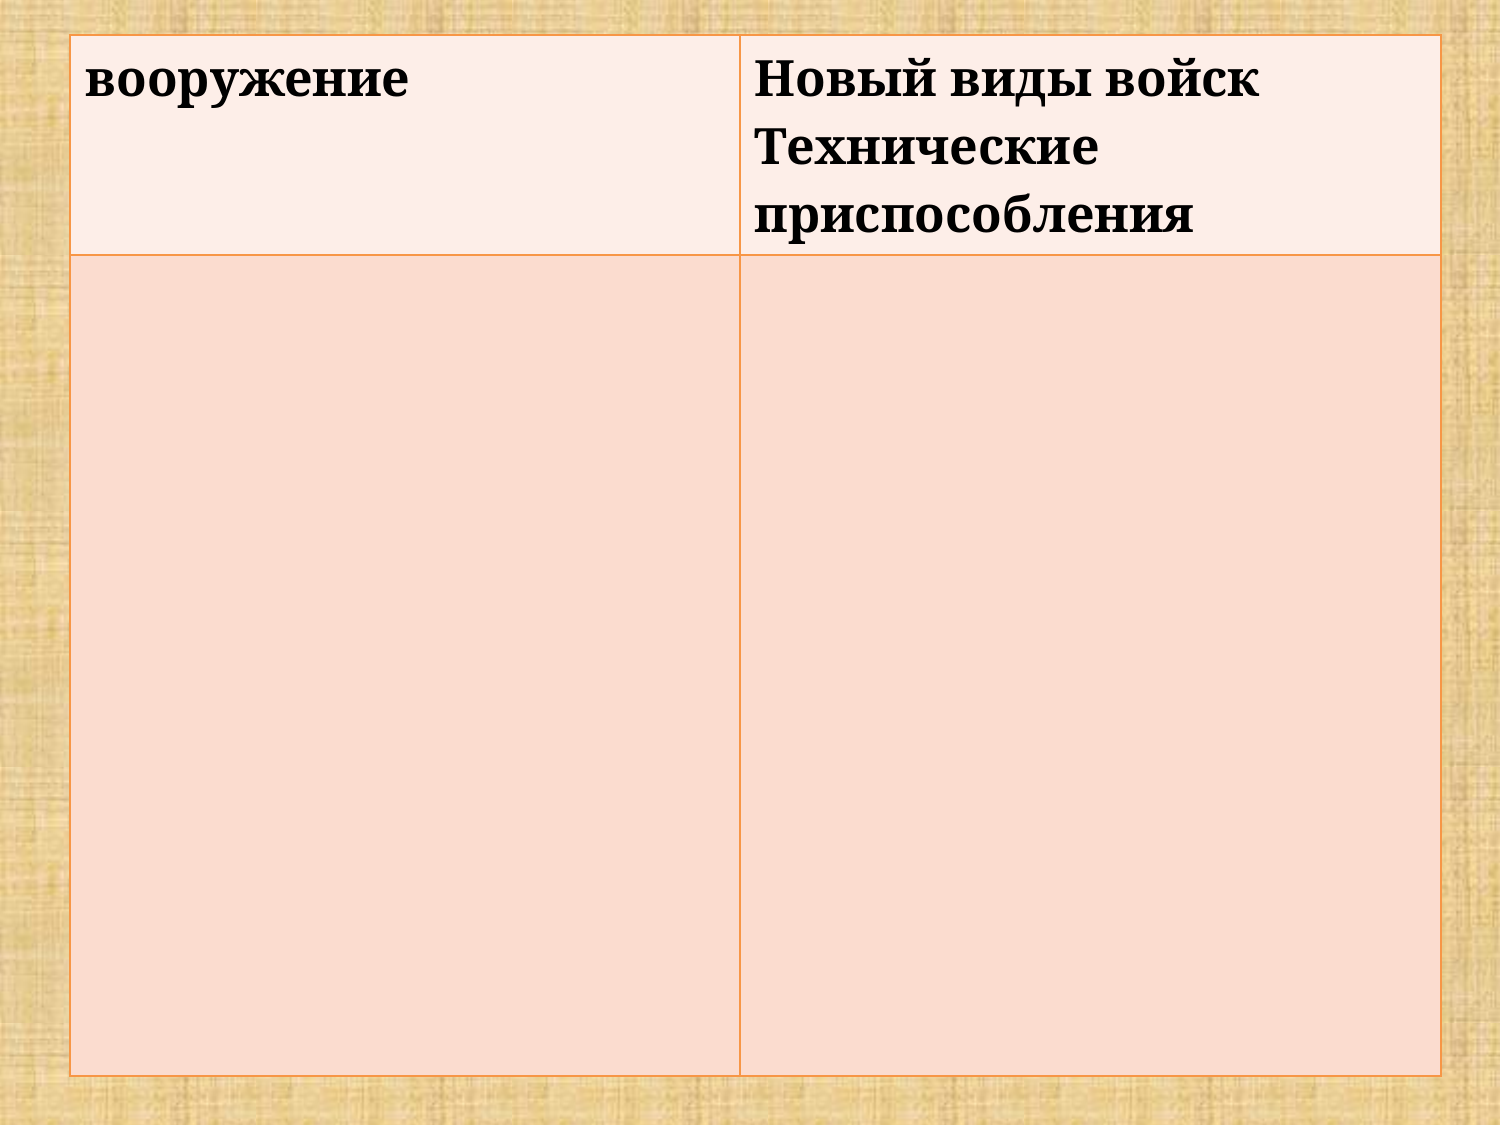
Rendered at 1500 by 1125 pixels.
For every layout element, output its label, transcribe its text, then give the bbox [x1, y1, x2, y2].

table_cell [71, 256, 739, 1075]
table_header вооружение [71, 36, 739, 254]
picture [0, 0, 1500, 1125]
table_header Новый виды войск Технические приспособления [741, 36, 1440, 254]
table_cell [741, 256, 1440, 1075]
